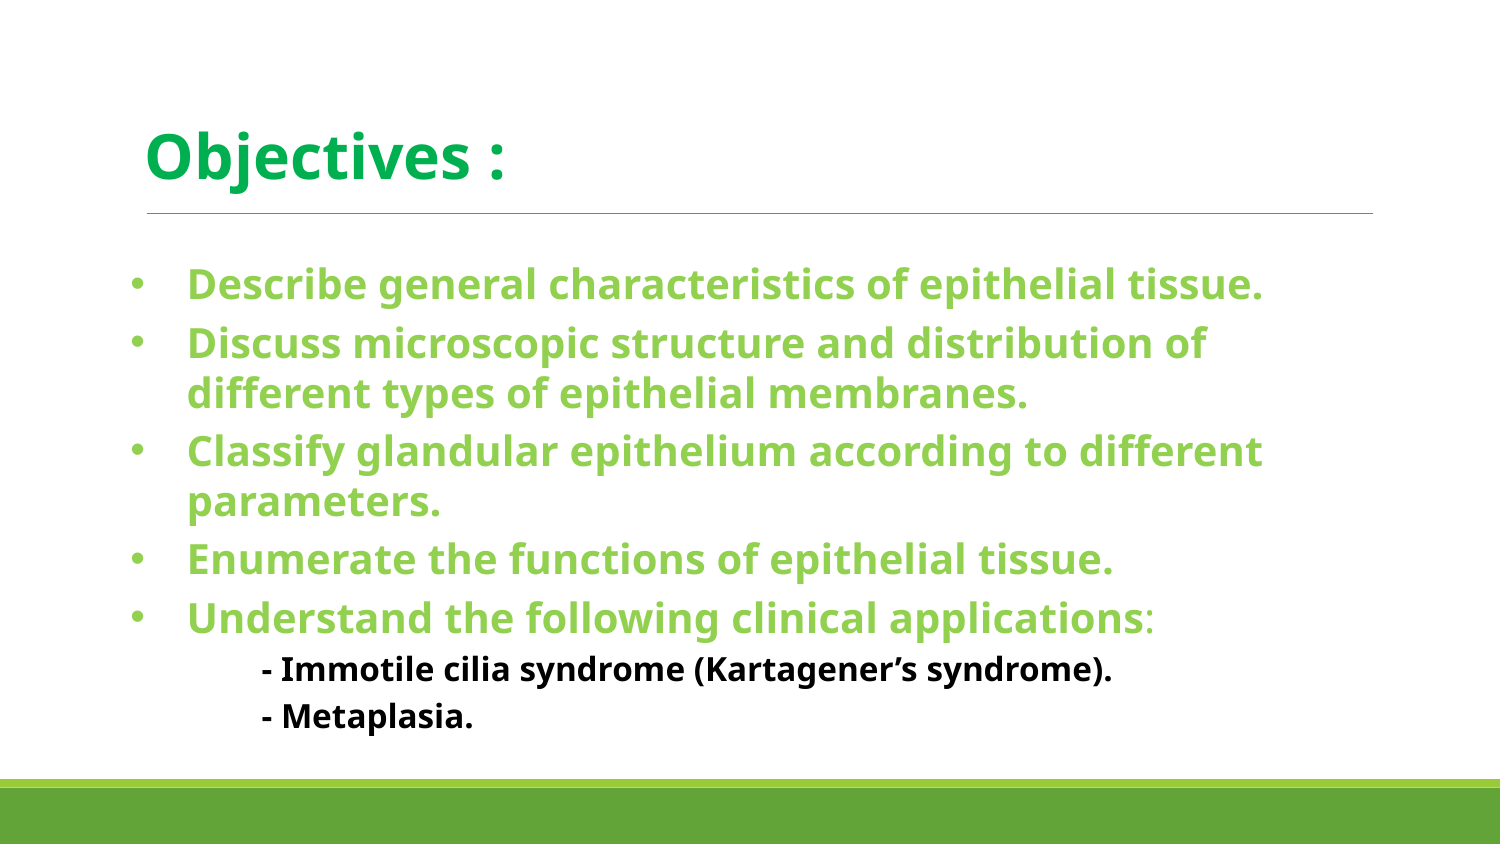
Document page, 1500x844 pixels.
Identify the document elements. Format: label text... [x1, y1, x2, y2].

title Objectives : [143, 114, 1406, 258]
text_box Describe general characteristics of epithelial tissue. Discuss microscopic structure and distribution of different types of epithelial membranes. Classify glandular epithelium according to different parameters. Enumerate the functions of epithelial tissue. Understand the following clinical applications: - Immotile cilia syndrome (Kartagener’s syndrome). - Metaplasia. [130, 197, 1400, 735]
text_box [0, 788, 1500, 844]
text_box [0, 779, 1500, 788]
